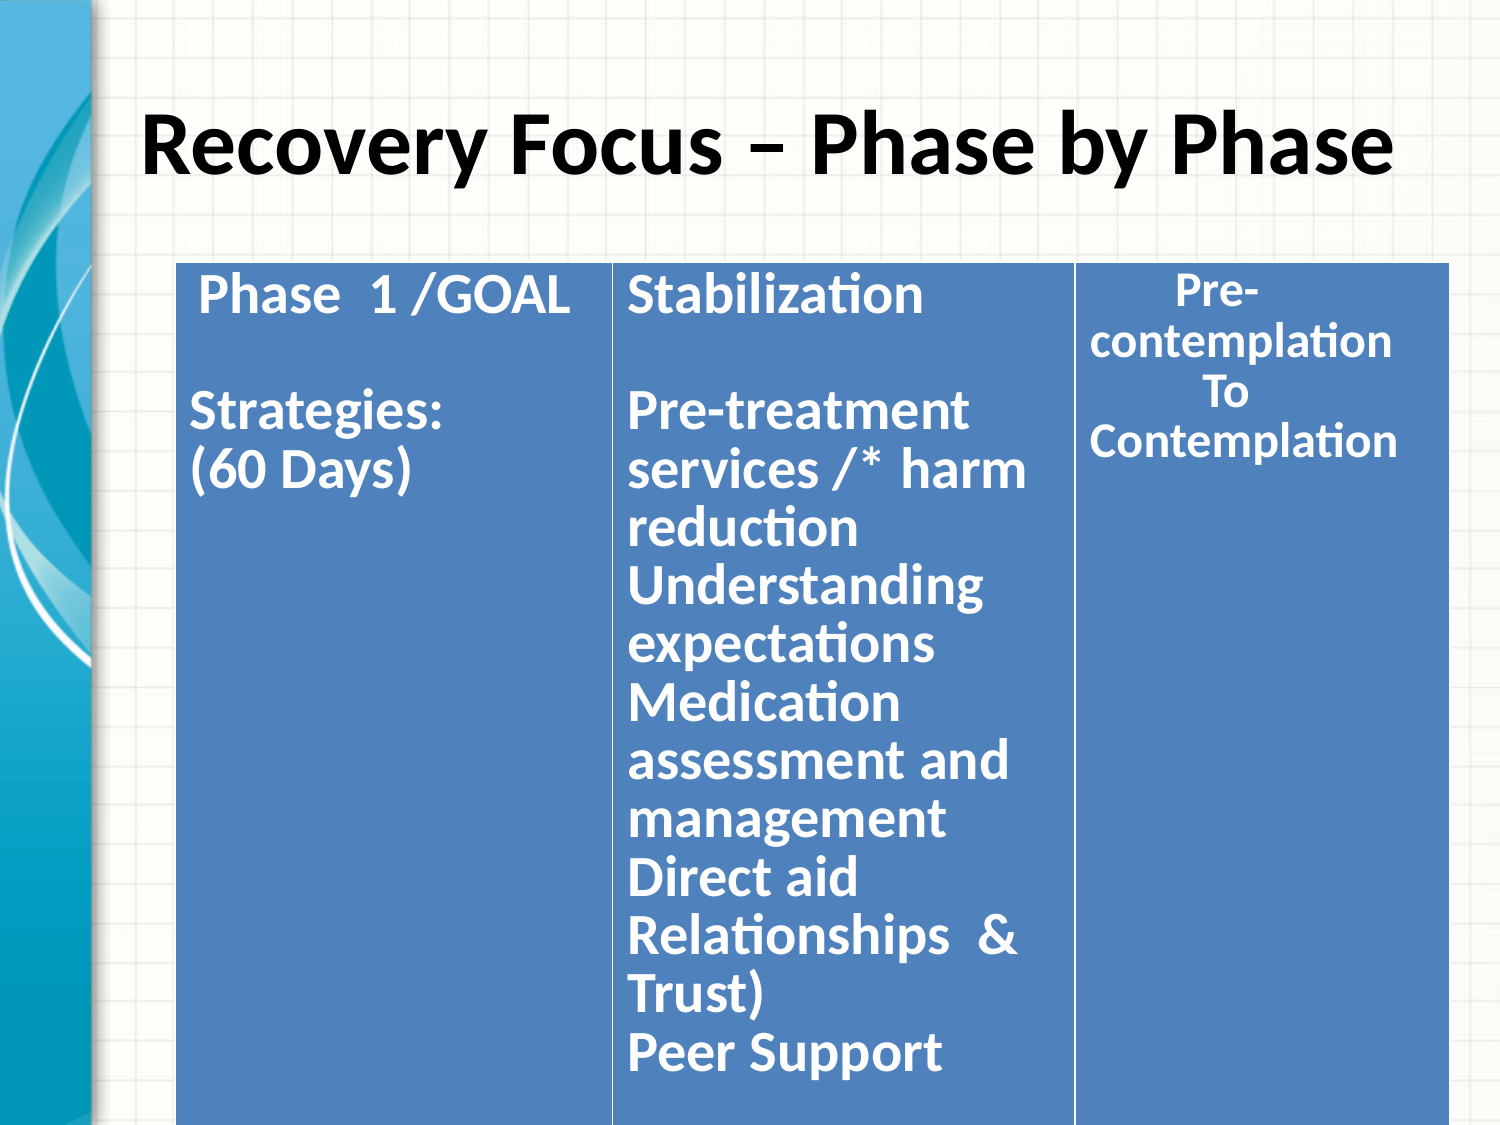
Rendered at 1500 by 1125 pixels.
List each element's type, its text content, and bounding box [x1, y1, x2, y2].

table_header Pre- contemplation To Contemplation [1076, 263, 1449, 1125]
title Recovery Focus – Phase by Phase [125, 44, 1450, 232]
table_header Stabilization Pre-treatment services /* harm reduction Understanding expectations Medication assessment and management Direct aid Relationships & Trust) Peer Support [613, 263, 1074, 1125]
table_header Phase 1 /GOAL Strategies: (60 Days) [176, 263, 612, 1125]
picture [0, 0, 1500, 1125]
